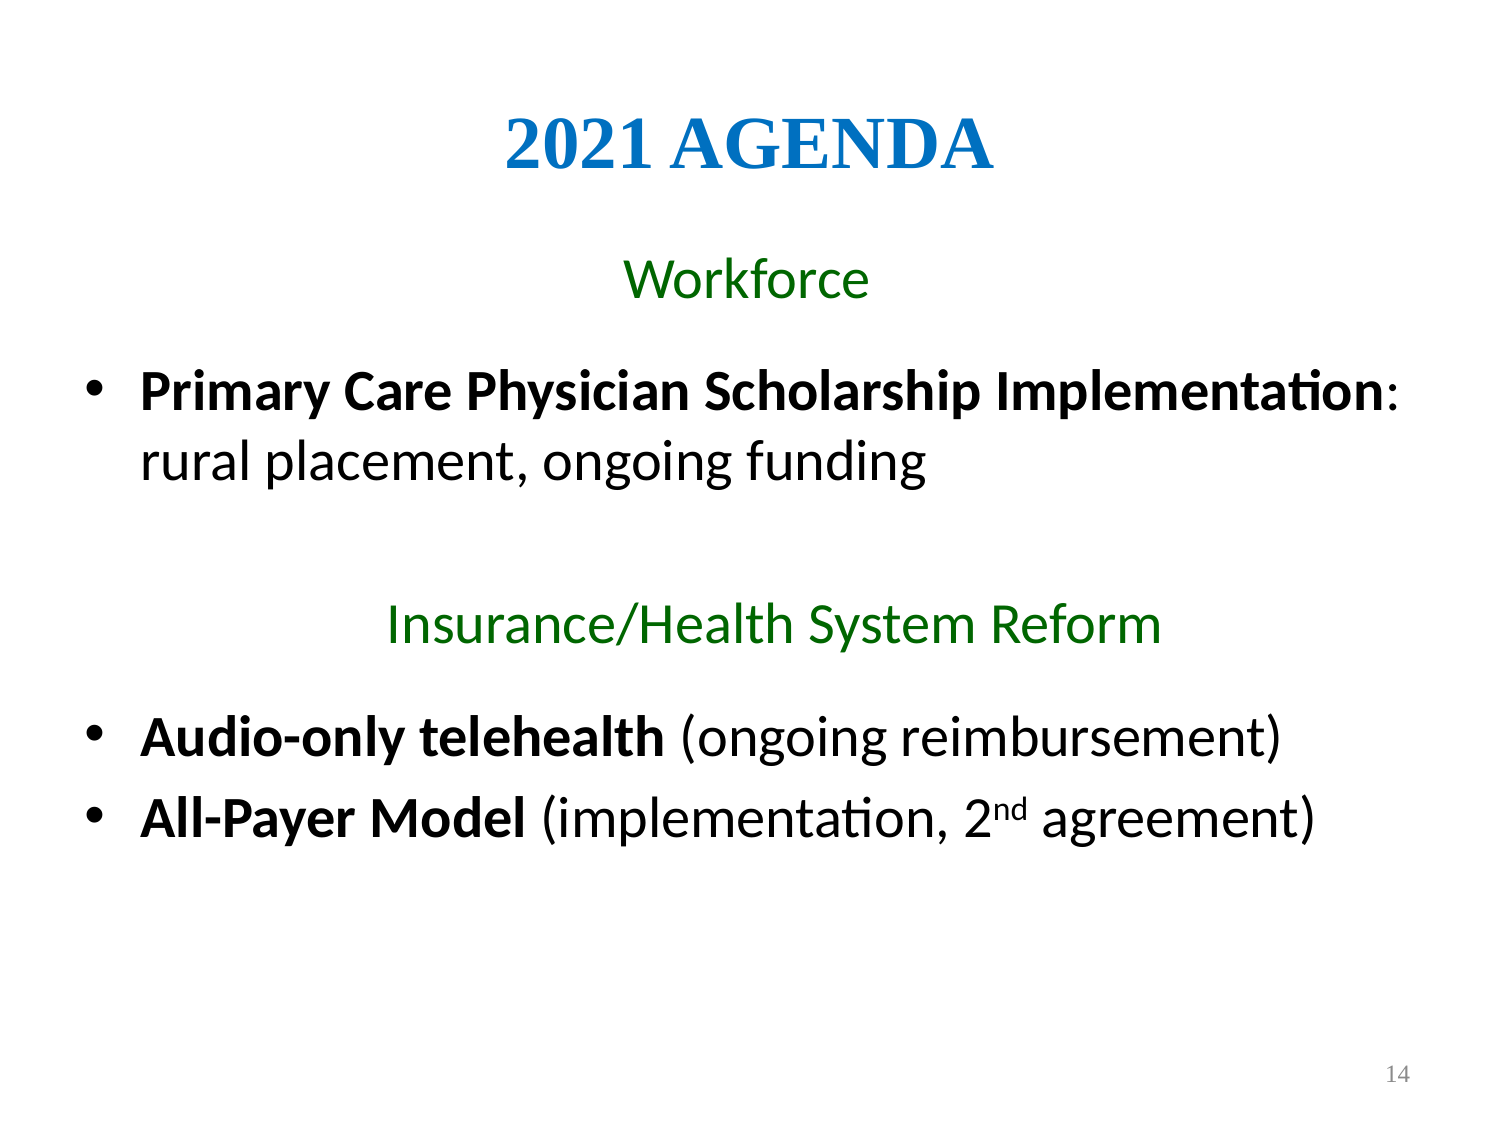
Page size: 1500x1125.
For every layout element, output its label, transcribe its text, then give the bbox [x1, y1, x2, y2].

title 2021 Agenda [74, 44, 1426, 233]
slide_number 14 [1074, 1042, 1425, 1103]
list Workforce Primary Care Physician Scholarship Implementation: rural placement, ongoing funding Insurance/Health System Reform Audio-only telehealth (ongoing reimbursement) All-Payer Model (implementation, 2nd agreement) [69, 232, 1420, 1013]
